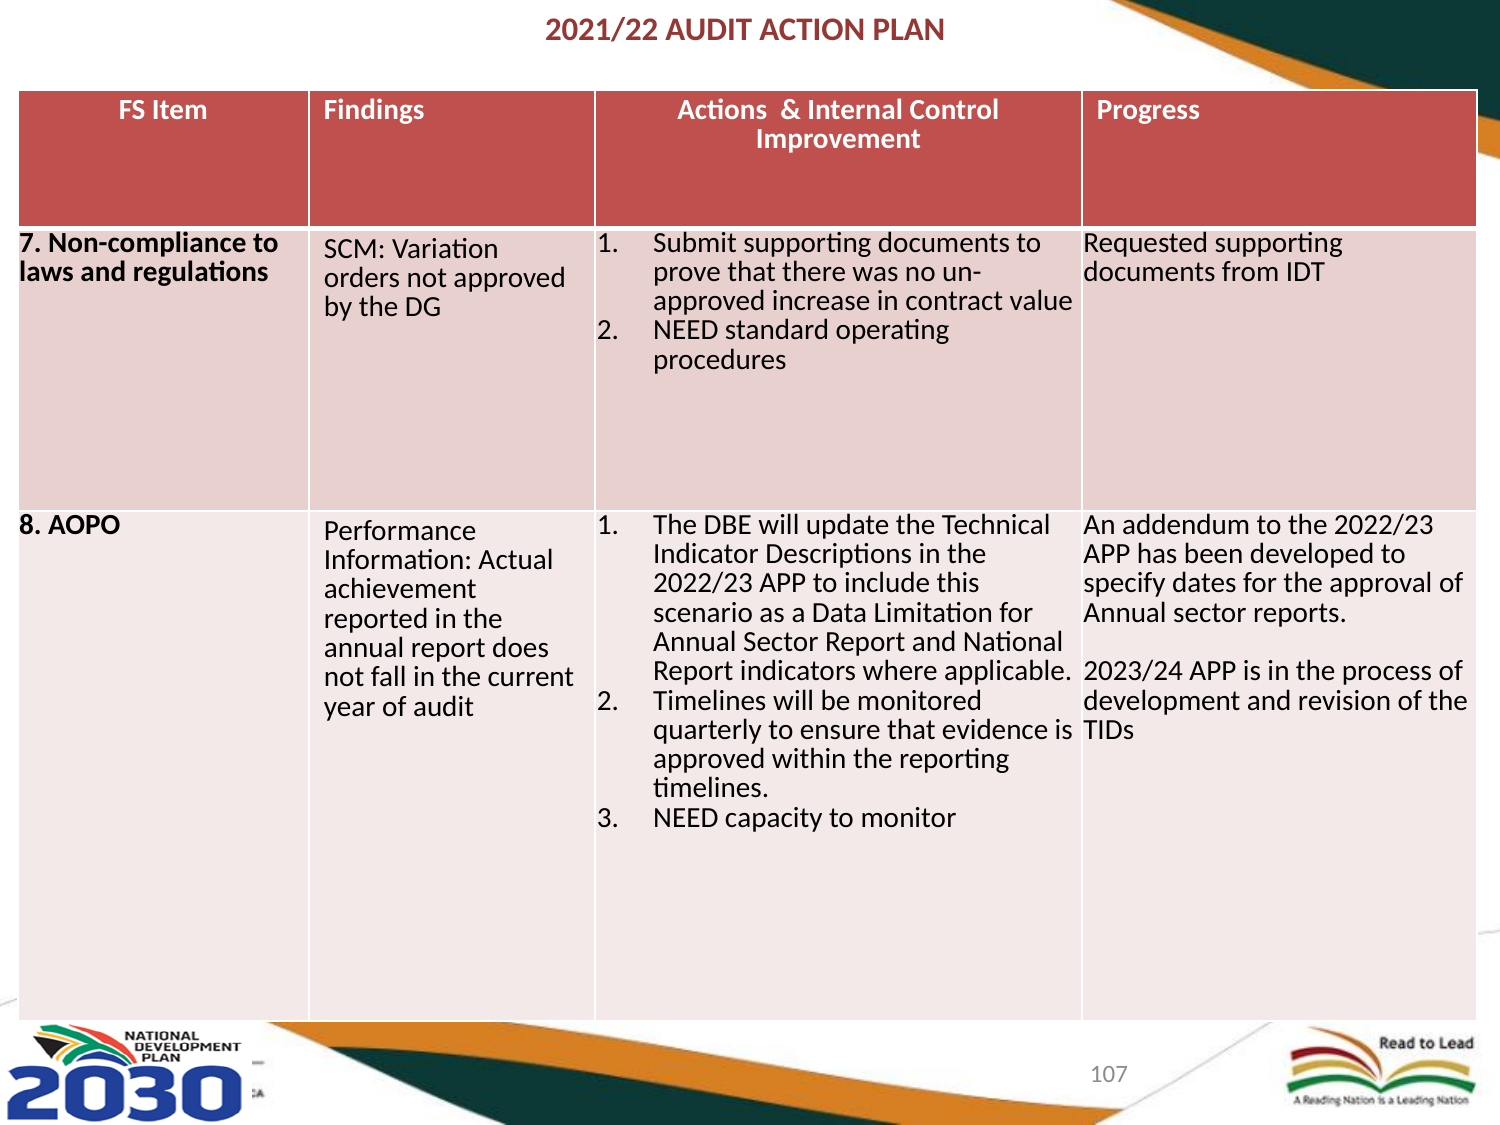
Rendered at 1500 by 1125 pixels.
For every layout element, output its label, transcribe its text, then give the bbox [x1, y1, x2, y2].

table_header Findings [310, 91, 594, 226]
table_header Progress [1083, 91, 1476, 226]
table_header Actions & Internal Control Improvement [596, 91, 1081, 226]
picture [0, 0, 1500, 1125]
table_header FS Item [19, 91, 308, 226]
slide_number 107 [1074, 1042, 1425, 1103]
table_cell 7. Non-compliance to laws and regulations [19, 231, 308, 510]
table_cell Submit supporting documents to prove that there was no un-approved increase in contract value NEED standard operating procedures [596, 231, 1081, 510]
title 2021/22 AUDIT ACTION PLAN [0, 0, 1478, 55]
table_cell Requested supporting documents from IDT [1083, 231, 1476, 510]
table_cell The DBE will update the Technical Indicator Descriptions in the 2022/23 APP to include this scenario as a Data Limitation for Annual Sector Report and National Report indicators where applicable. Timelines will be monitored quarterly to ensure that evidence is approved within the reporting timelines. NEED capacity to monitor [596, 512, 1081, 1020]
table_cell 8. AOPO [19, 512, 308, 1020]
table_cell An addendum to the 2022/23 APP has been developed to specify dates for the approval of Annual sector reports. 2023/24 APP is in the process of development and revision of the TIDs [1083, 512, 1476, 1020]
table_cell SCM: Variation orders not approved by the DG [310, 231, 594, 510]
table_cell Performance Information: Actual achievement reported in the annual report does not fall in the current year of audit [310, 512, 594, 1020]
